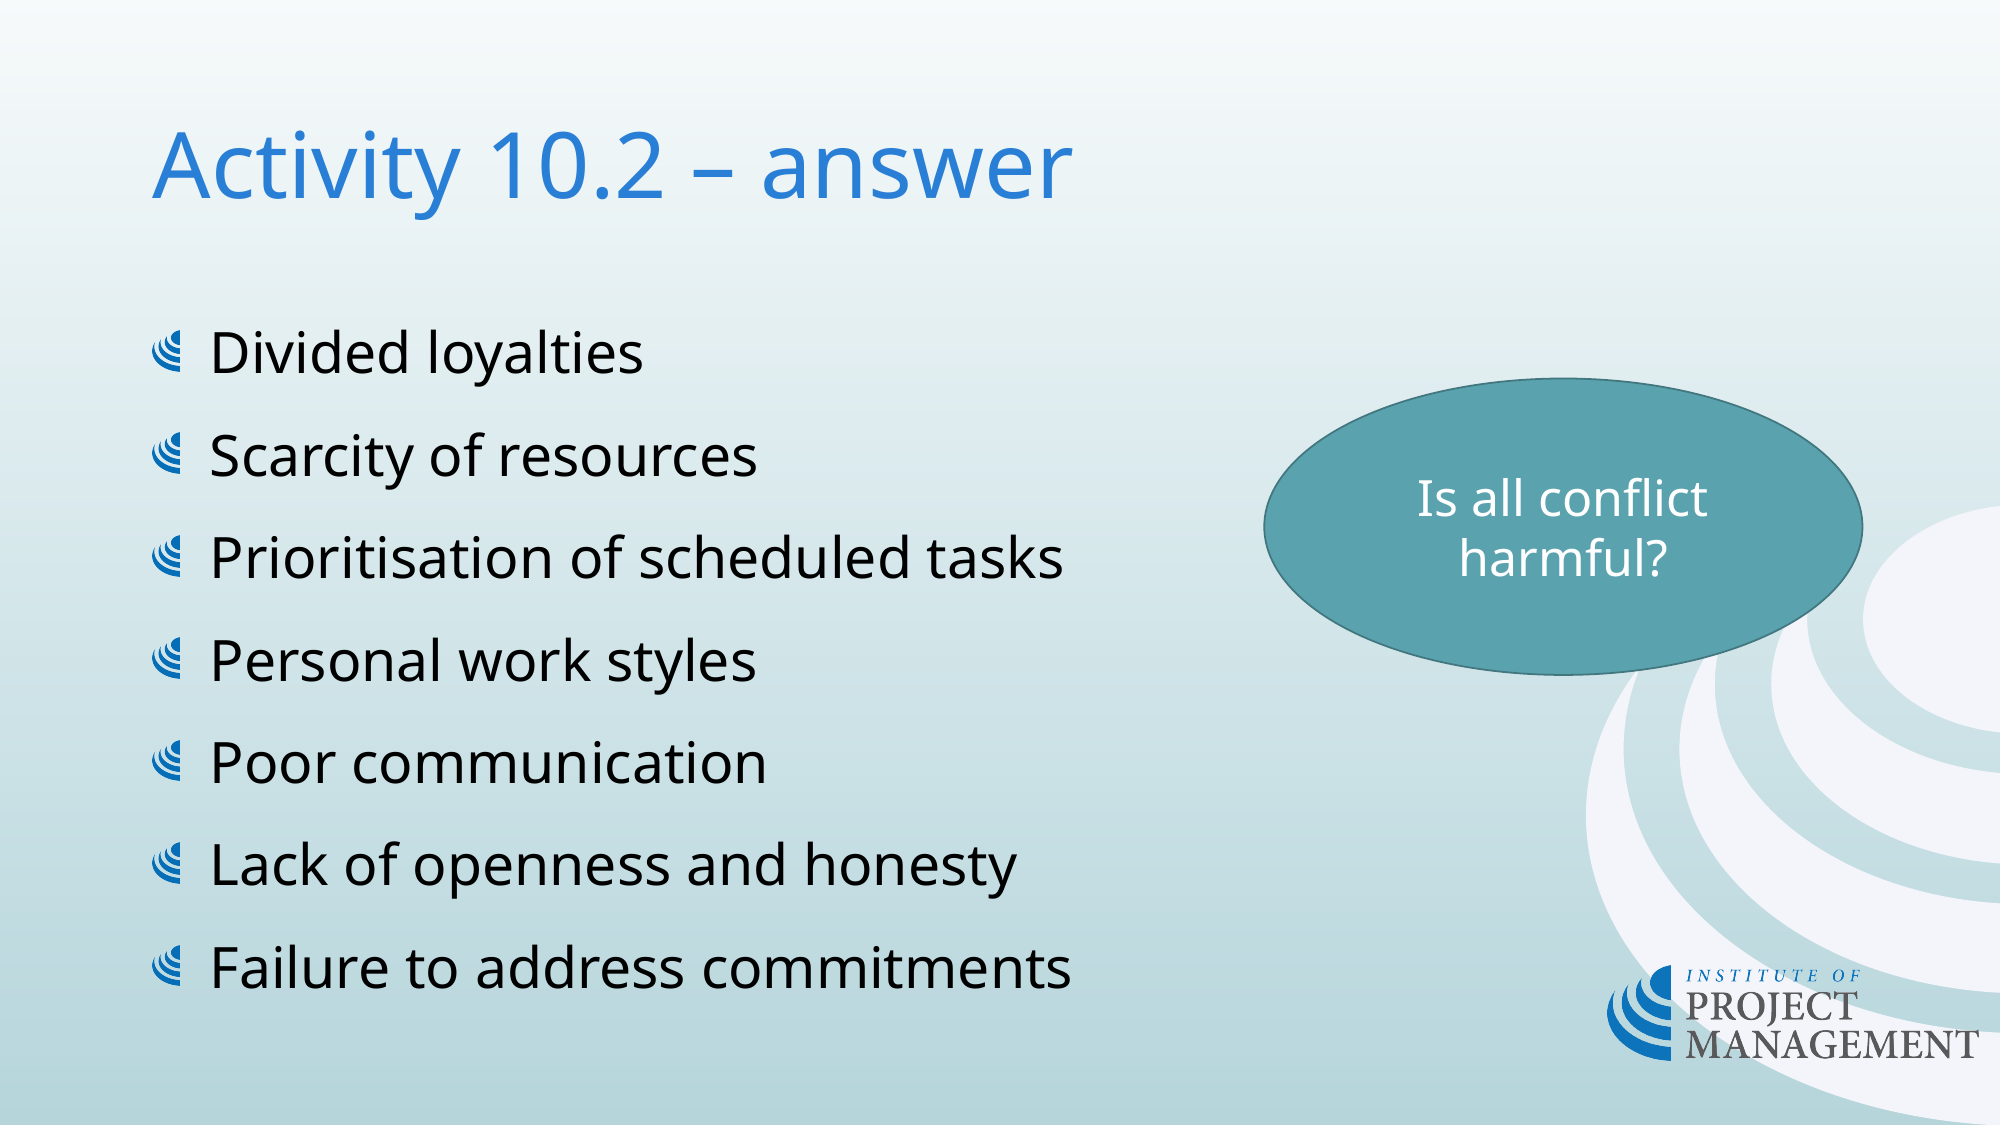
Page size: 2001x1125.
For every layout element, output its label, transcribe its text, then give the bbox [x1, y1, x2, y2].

list Divided loyalties Scarcity of resources Prioritisation of scheduled tasks Personal work styles Poor communication Lack of openness and honesty Failure to address commitments [137, 299, 1863, 1014]
picture [152, 535, 194, 577]
picture [152, 740, 194, 781]
picture [1607, 965, 1979, 1061]
picture [152, 330, 194, 372]
title Activity 10.2 – answer [137, 59, 1863, 278]
text_box Is all conflict harmful? [1263, 377, 1864, 676]
picture [152, 945, 194, 986]
picture [152, 842, 194, 884]
picture [152, 432, 194, 474]
picture [152, 637, 194, 679]
